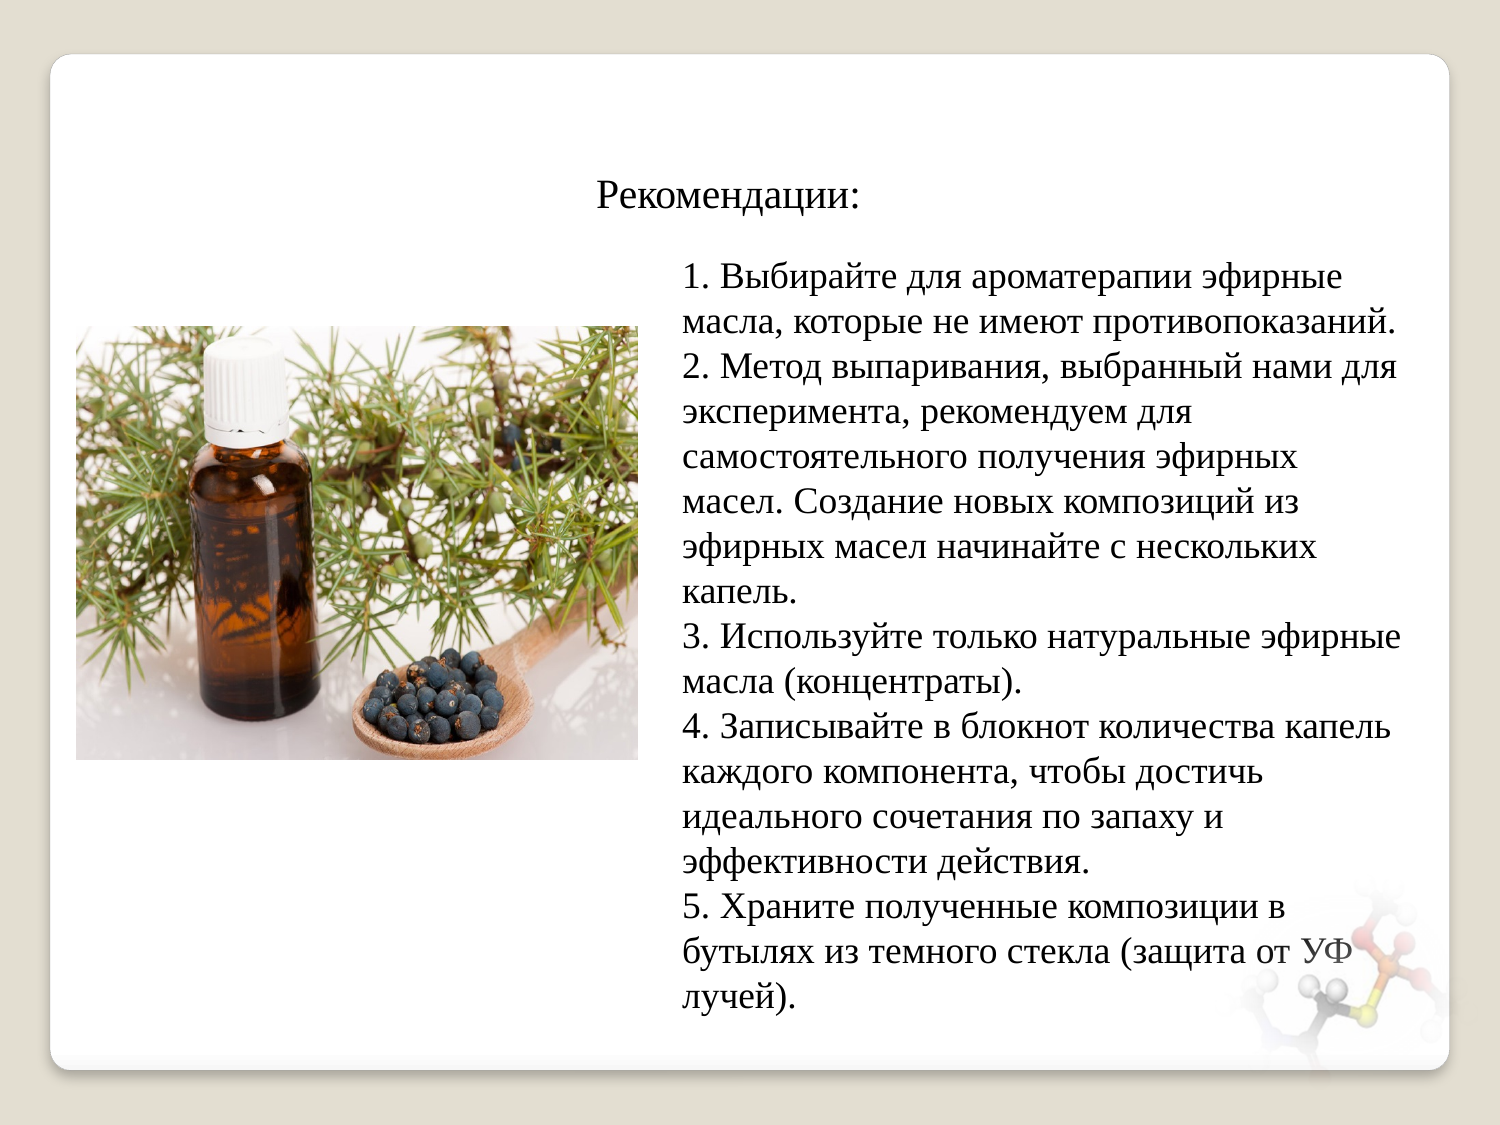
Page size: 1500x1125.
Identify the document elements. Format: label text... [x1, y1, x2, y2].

text_box 1. Выбирайте для ароматерапии эфирные масла, которые не имеют противопоказаний. 2. Метод выпаривания, выбранный нами для эксперимента, рекомендуем для самостоятельного получения эфирных масел. Создание новых композиций из эфирных масел начинайте с нескольких капель. 3. Используйте только натуральные эфирные масла (концентраты). 4. Записывайте в блокнот количества капель каждого компонента, чтобы достичь идеального сочетания по запаху и эффективности действия. 5. Храните полученные композиции в бутылях из темного стекла (защита от УФ лучей). [667, 243, 1418, 1024]
picture [76, 325, 639, 760]
picture [1210, 869, 1483, 1094]
text_box Рекомендации: [581, 159, 876, 224]
